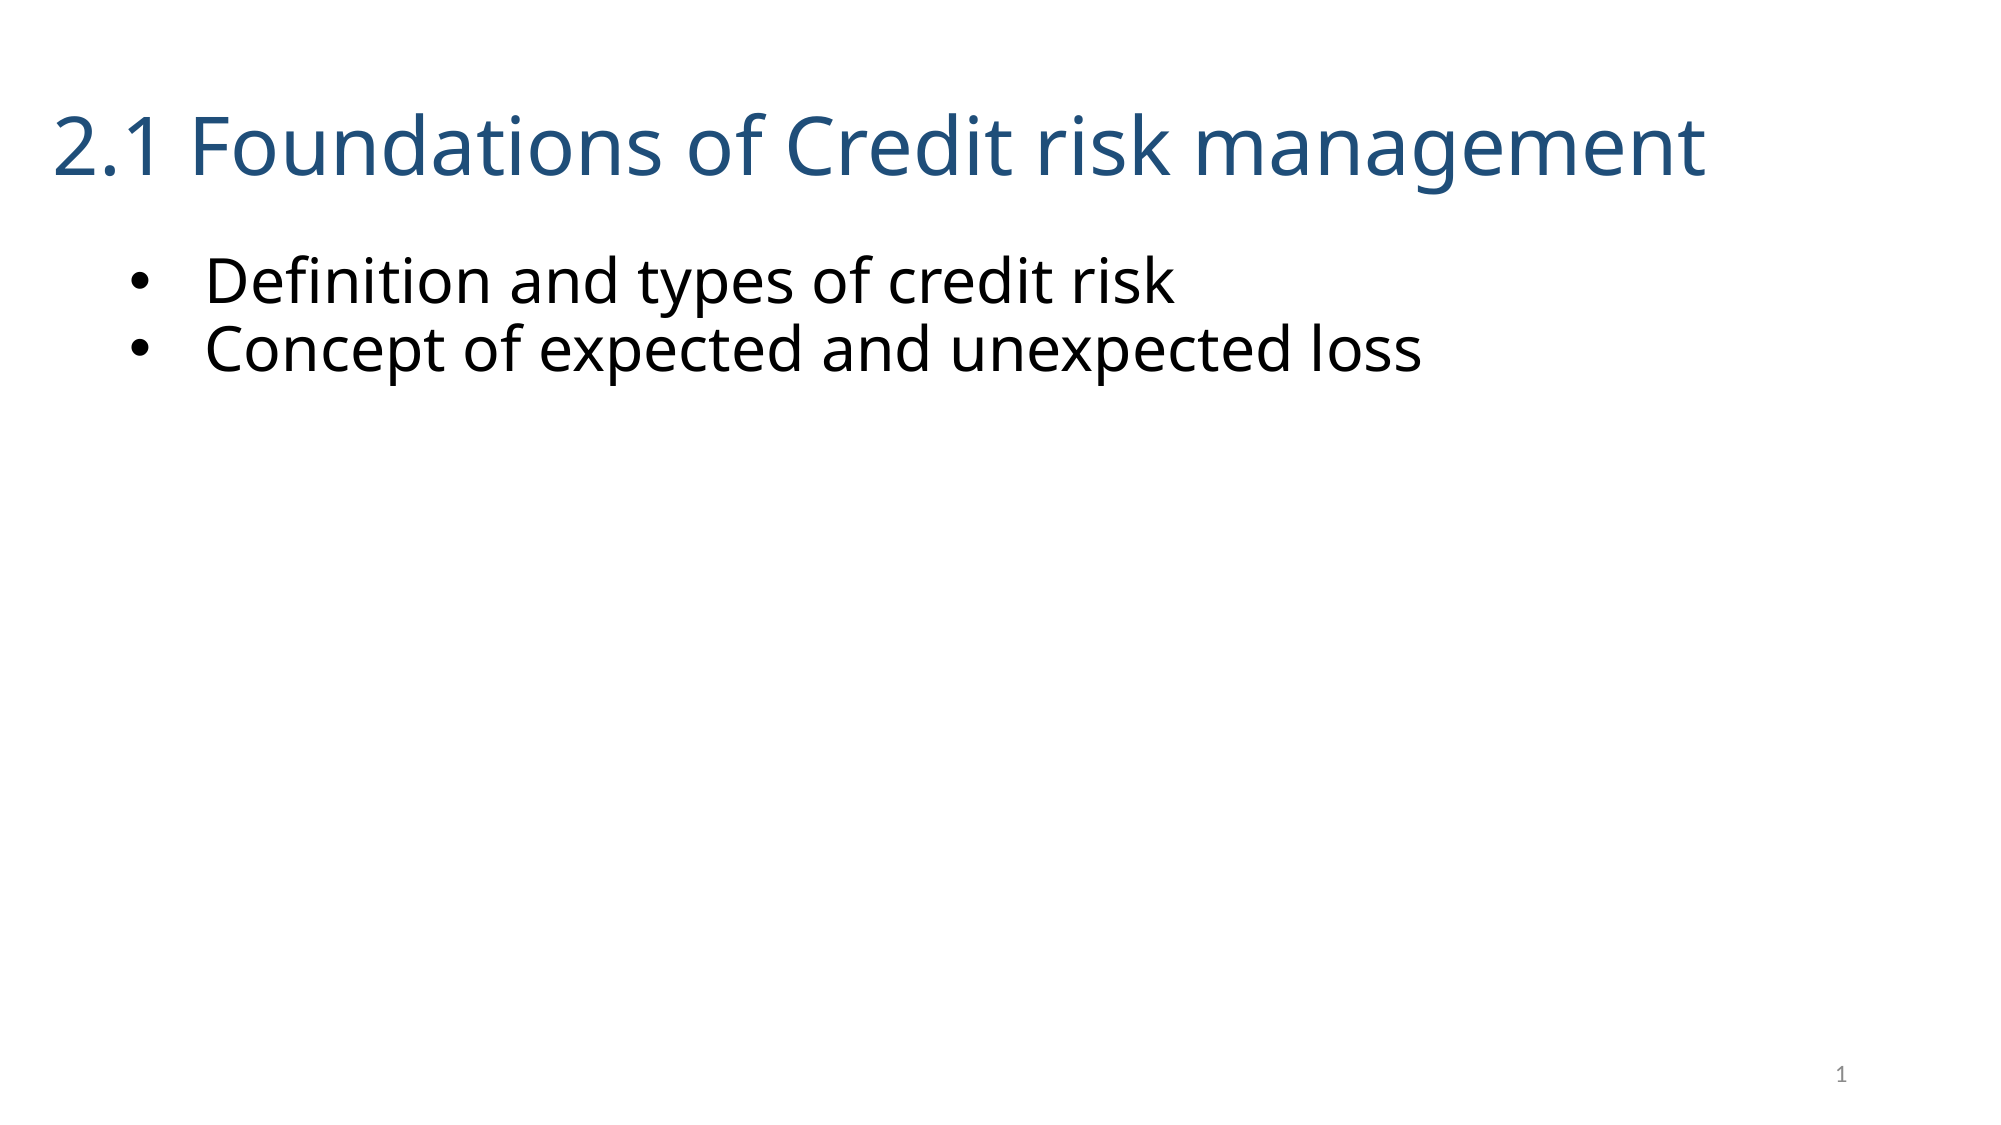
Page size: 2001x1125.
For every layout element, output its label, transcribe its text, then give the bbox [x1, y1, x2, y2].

slide_number 1 [1412, 1042, 1863, 1103]
title 2.1 Foundations of Credit risk management [37, 46, 1971, 201]
text_box Definition and types of credit risk Concept of expected and unexpected loss [114, 237, 1615, 392]
